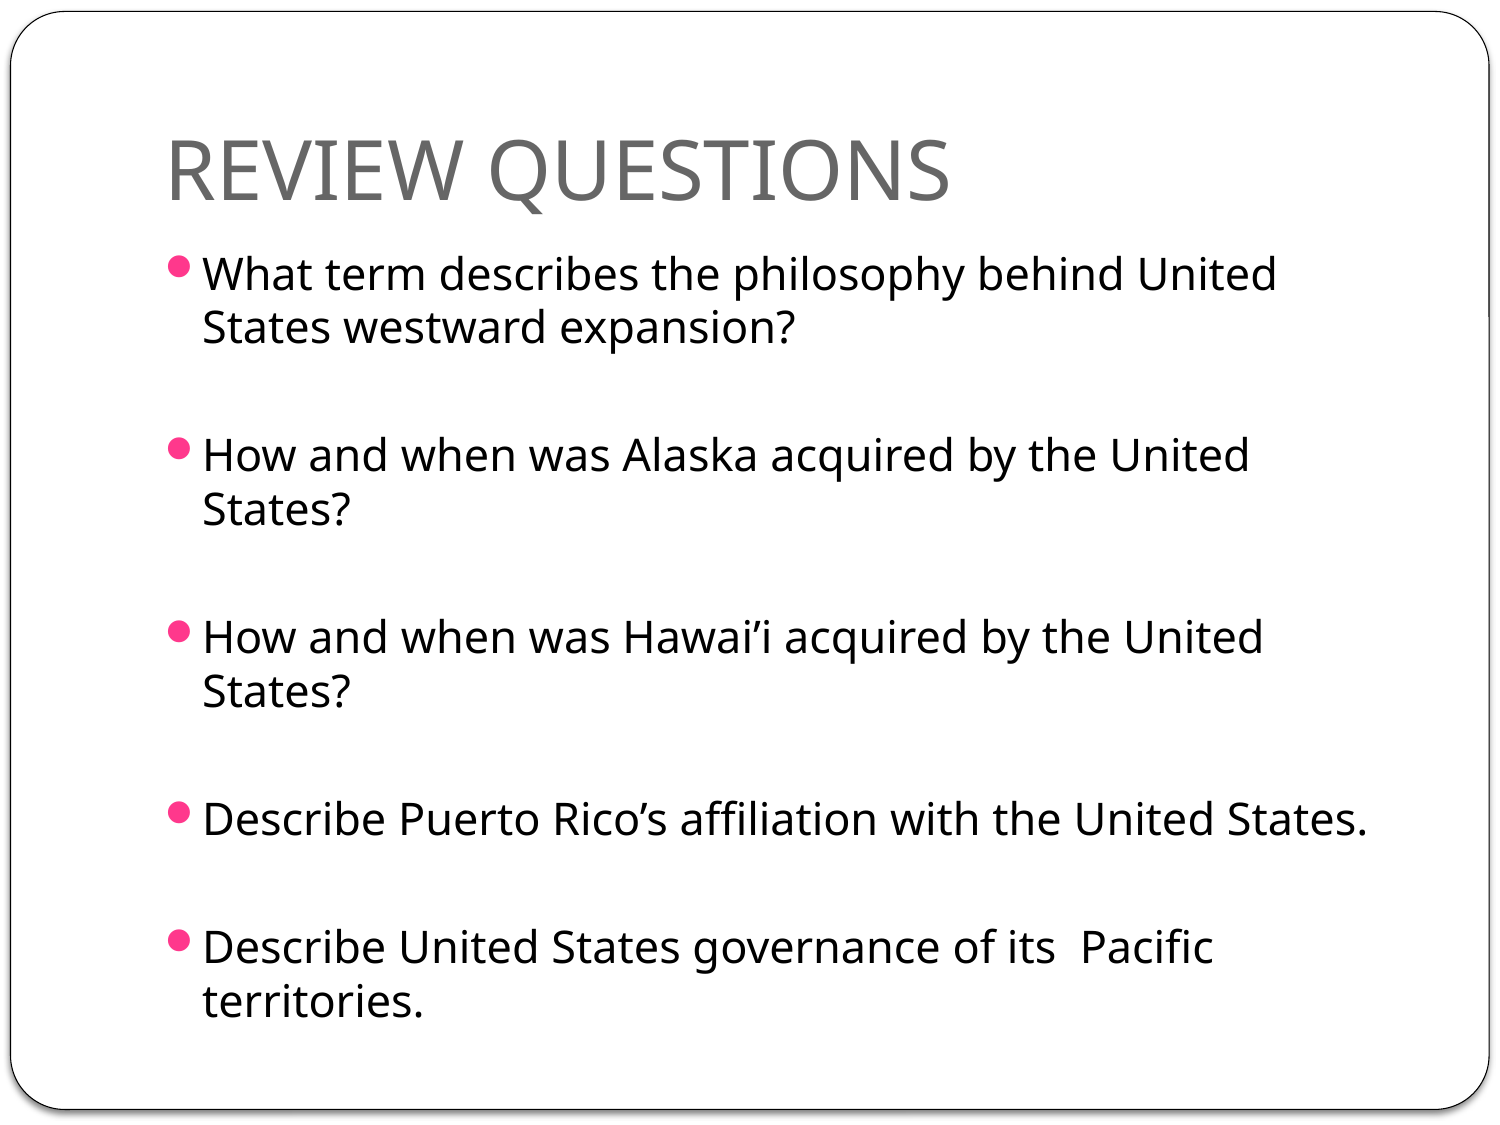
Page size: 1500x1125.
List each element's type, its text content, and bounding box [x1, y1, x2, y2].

list What term describes the philosophy behind United States westward expansion? How and when was Alaska acquired by the United States? How and when was Hawai’i acquired by the United States? Describe Puerto Rico’s affiliation with the United States. Describe United States governance of its Pacific territories. [150, 237, 1425, 1050]
title REVIEW QUESTIONS [150, 45, 1425, 233]
